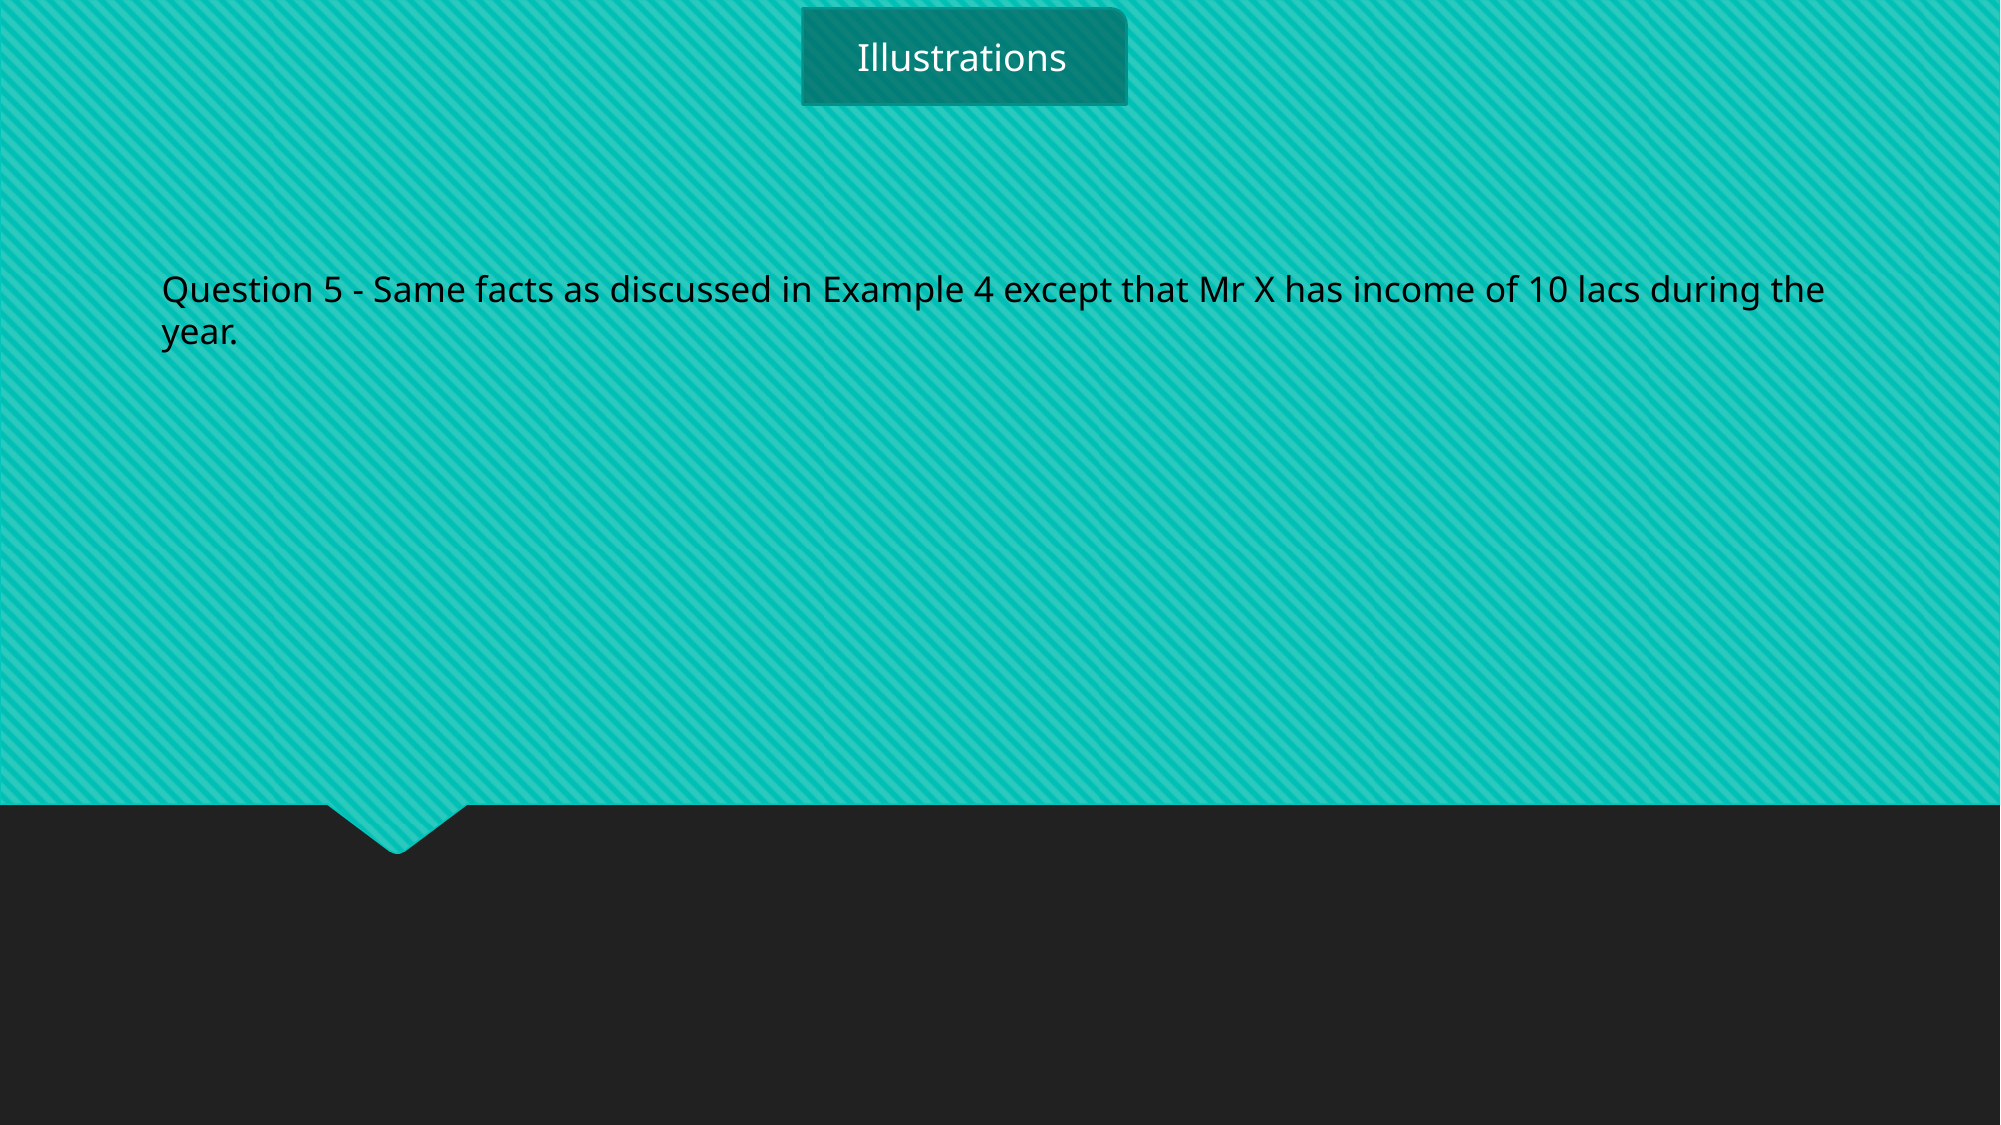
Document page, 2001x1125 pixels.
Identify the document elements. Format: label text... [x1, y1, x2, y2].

text_box Illustrations [801, 7, 1128, 106]
text_box Question 5 - Same facts as discussed in Example 4 except that Mr X has income of 10 lacs during the year. [146, 174, 1889, 402]
